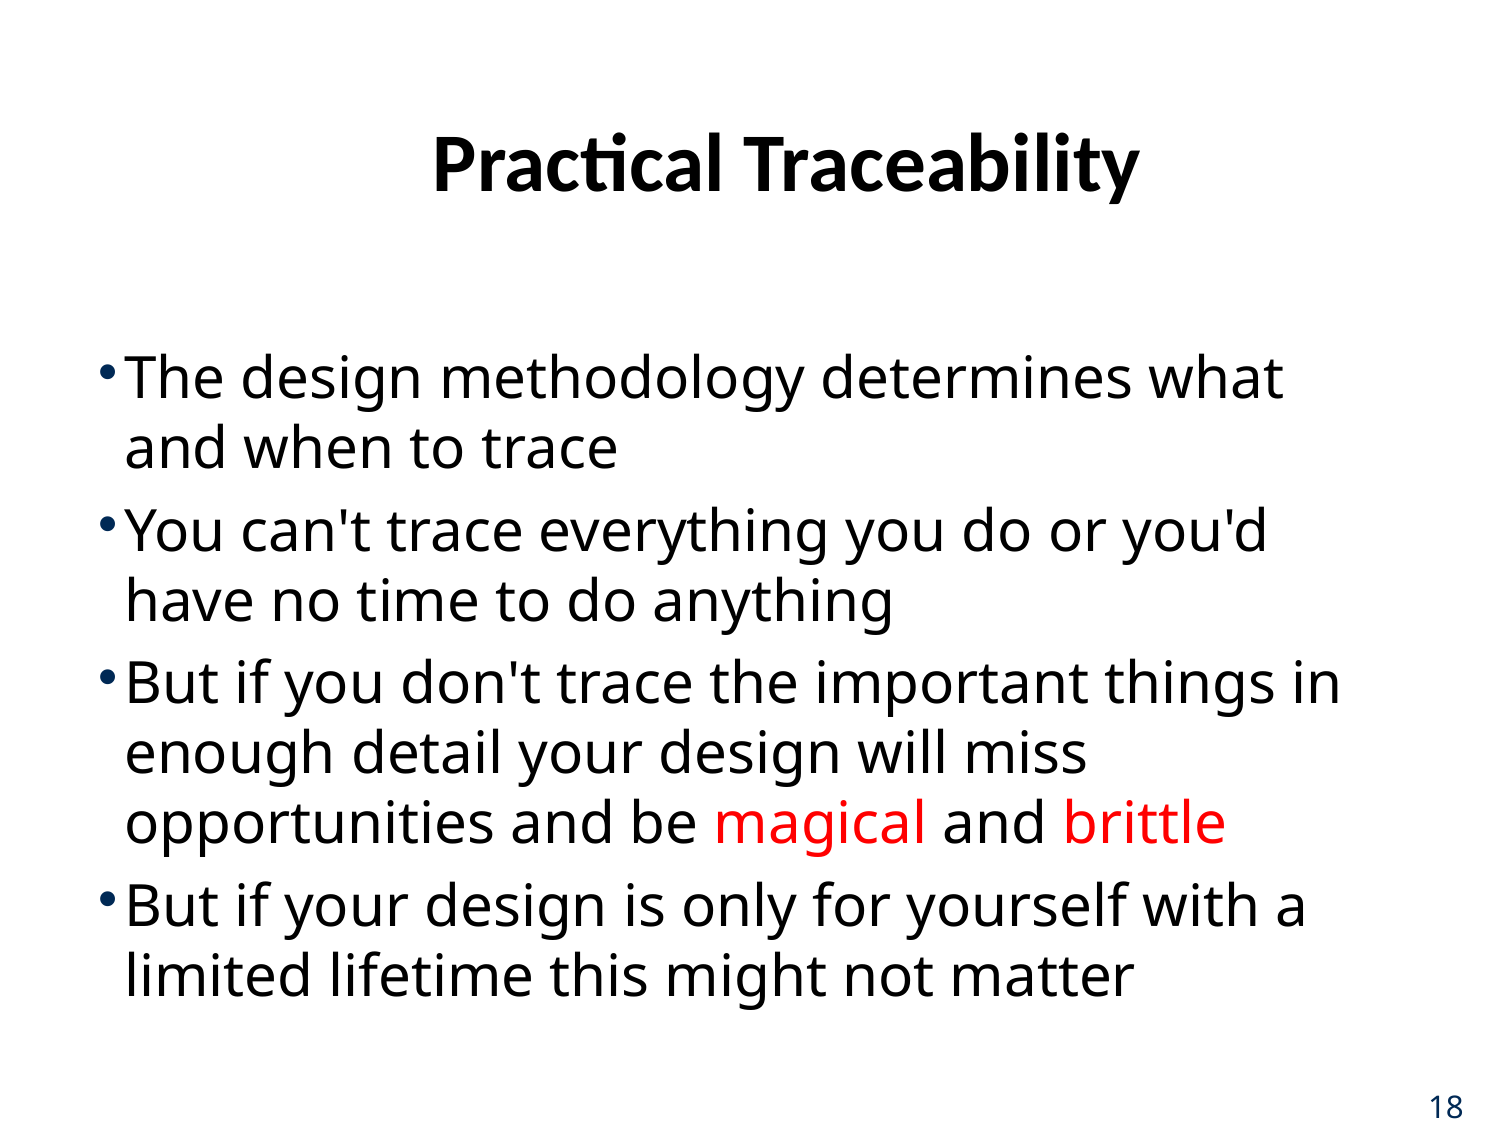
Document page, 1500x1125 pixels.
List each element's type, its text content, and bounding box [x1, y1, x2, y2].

text_box 18 [1438, 1081, 1454, 1119]
text_box The design methodology determines what and when to trace You can't trace everything you do or you'd have no time to do anything But if you don't trace the important things in enough detail your design will miss opportunities and be magical and brittle But if your design is only for yourself with a limited lifetime this might not matter [87, 262, 1413, 1013]
title Practical Traceability [112, 24, 1463, 221]
